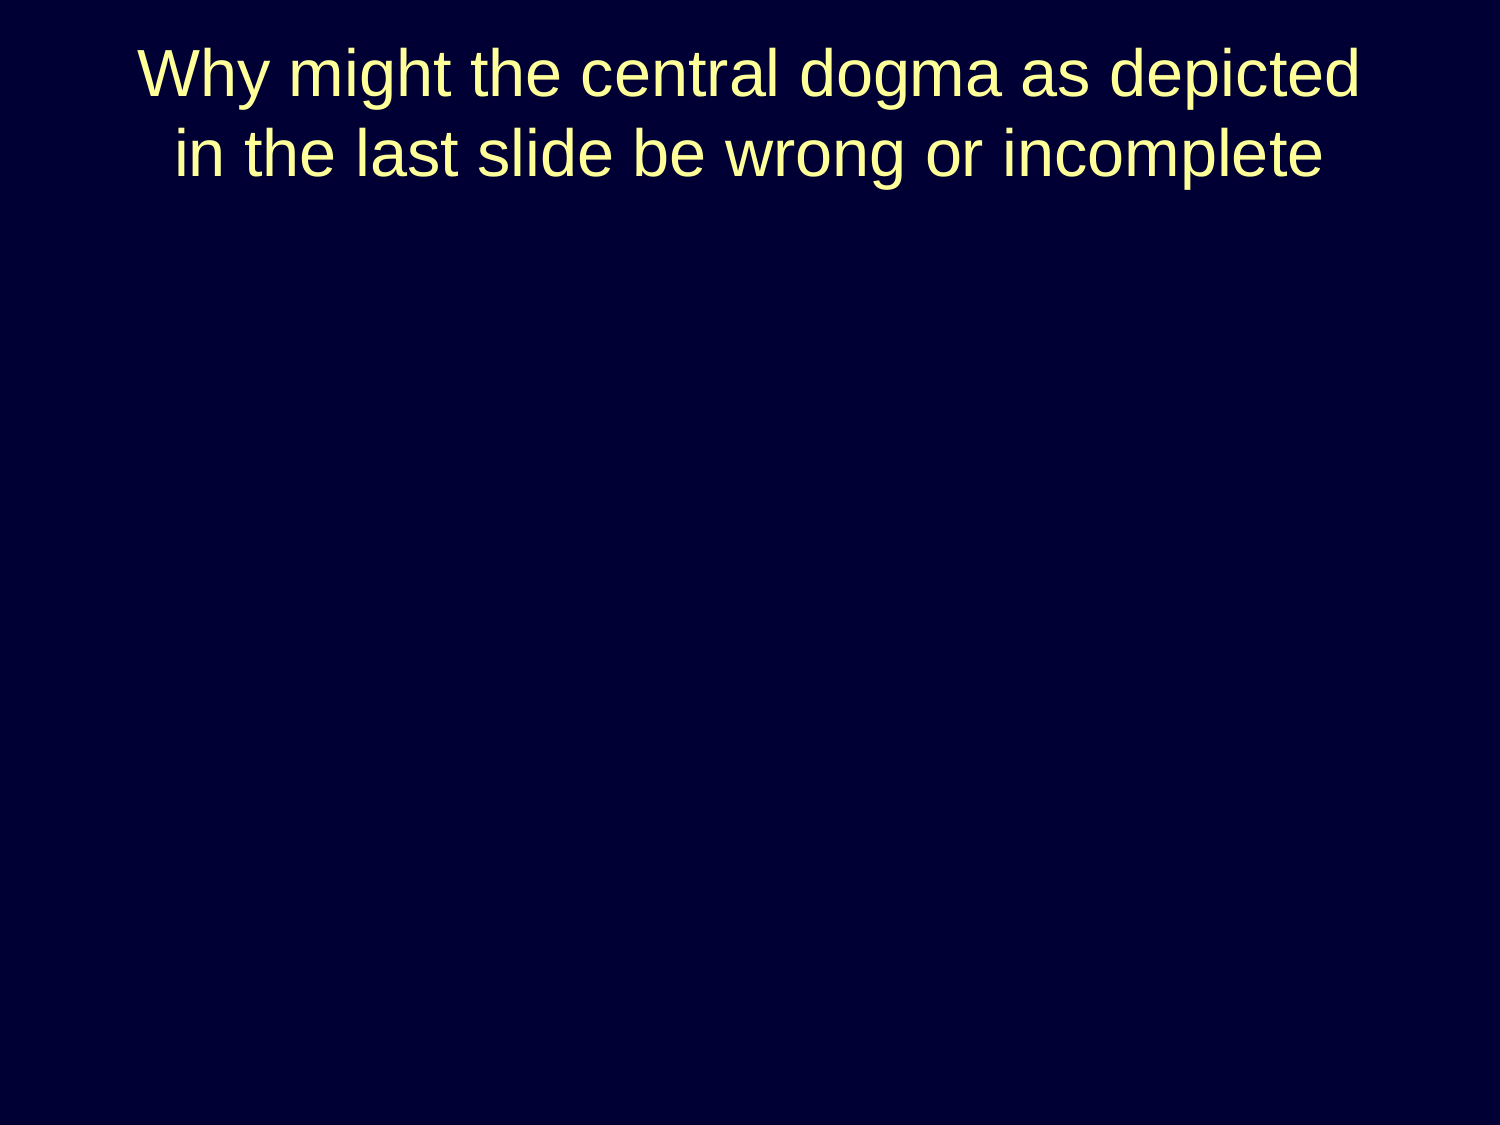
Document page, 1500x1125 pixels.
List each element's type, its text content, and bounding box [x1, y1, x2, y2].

title Why might the central dogma as depicted in the last slide be wrong or incomplete [112, 70, 1388, 259]
